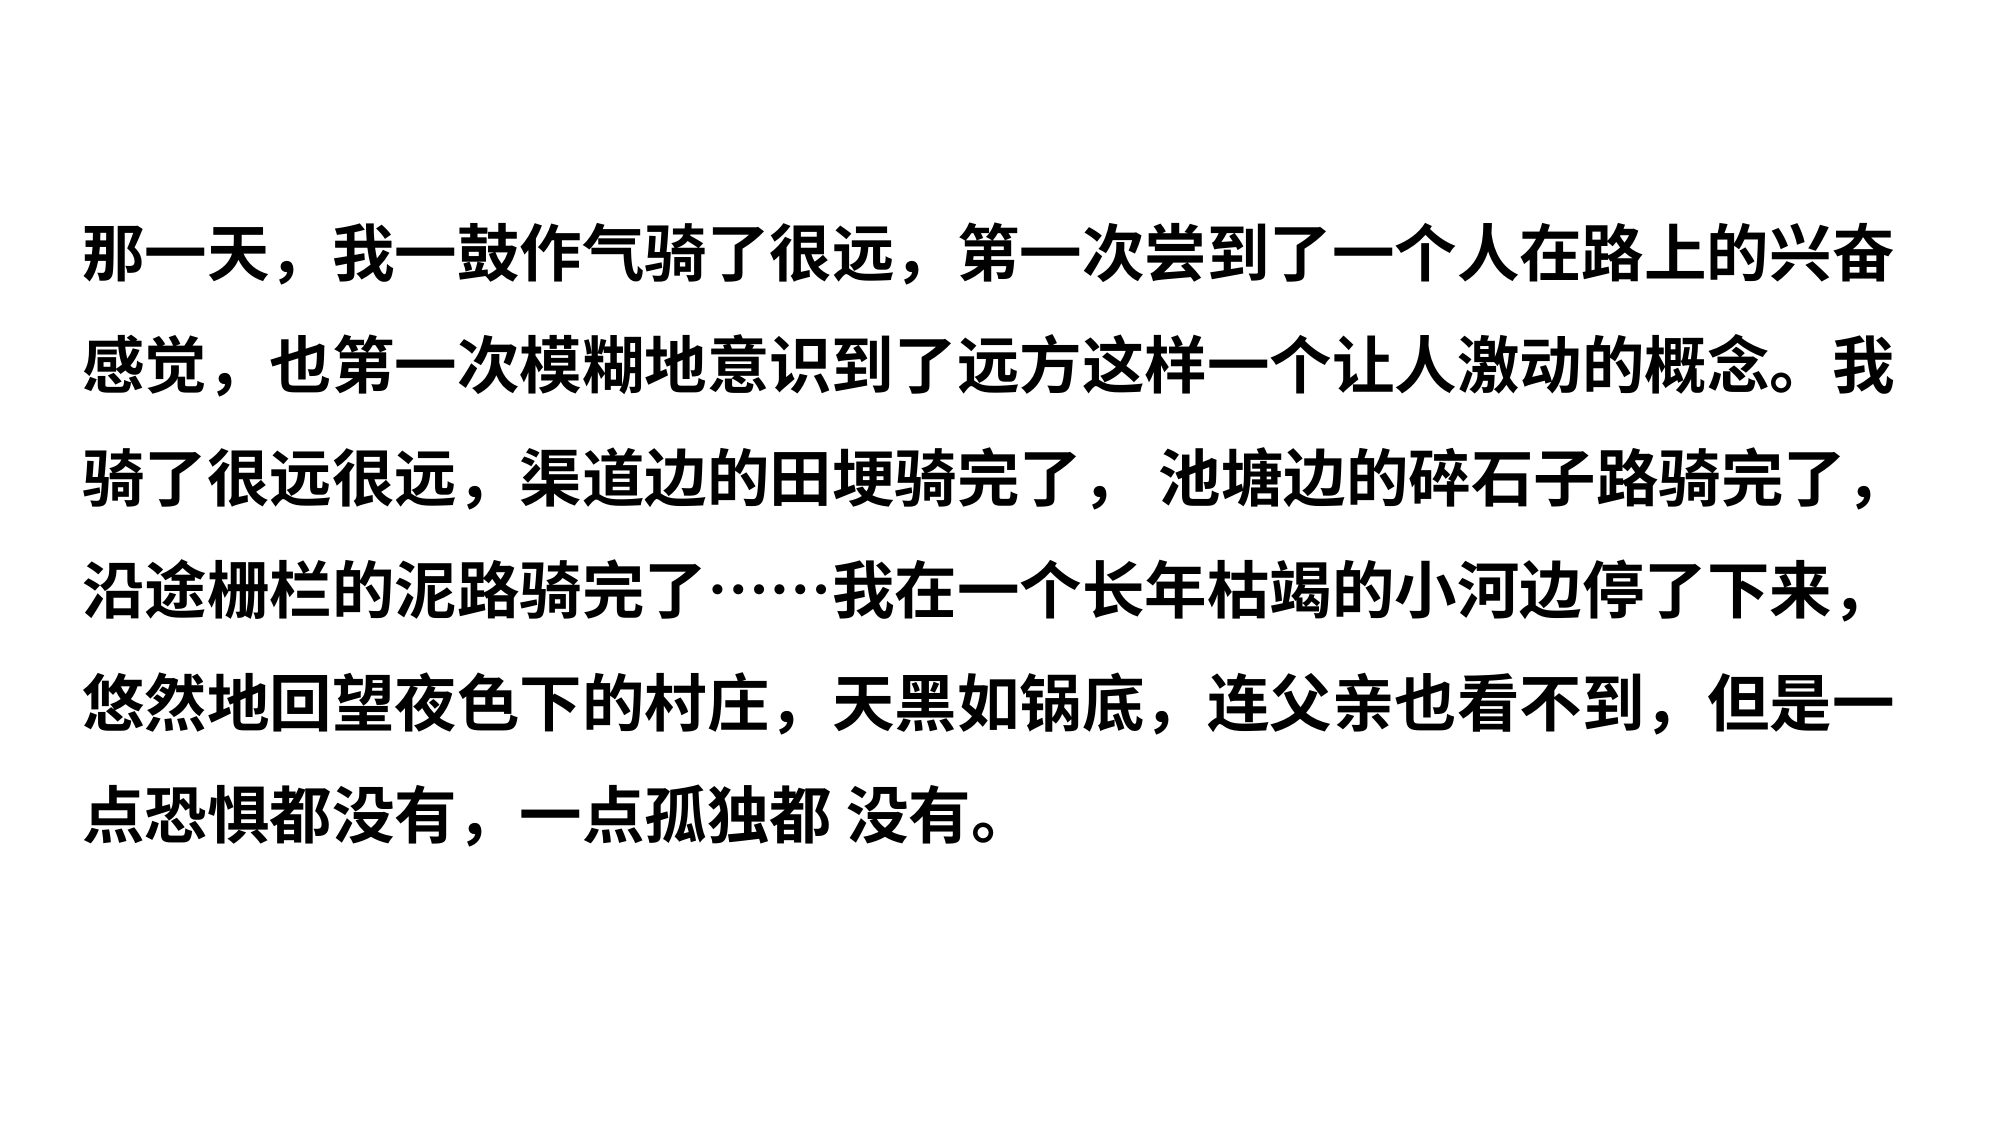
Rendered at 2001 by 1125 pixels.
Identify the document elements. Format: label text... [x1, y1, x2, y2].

text_box 那一天，我一鼓作气骑了很远，第一次尝到了一个人在路上的兴奋感觉，也第一次模糊地意识到了远方这样一个让人激动的概念。我骑了很远很远，渠道边的田埂骑完了， 池塘边的碎石子路骑完了，沿途栅栏的泥路骑完了⋯⋯我在一个长年枯竭的小河边停了下来，悠然地回望夜色下的村庄，天黑如锅底，连父亲也看不到，但是一点恐惧都没有，一点孤独都 没有。 [67, 169, 1950, 859]
